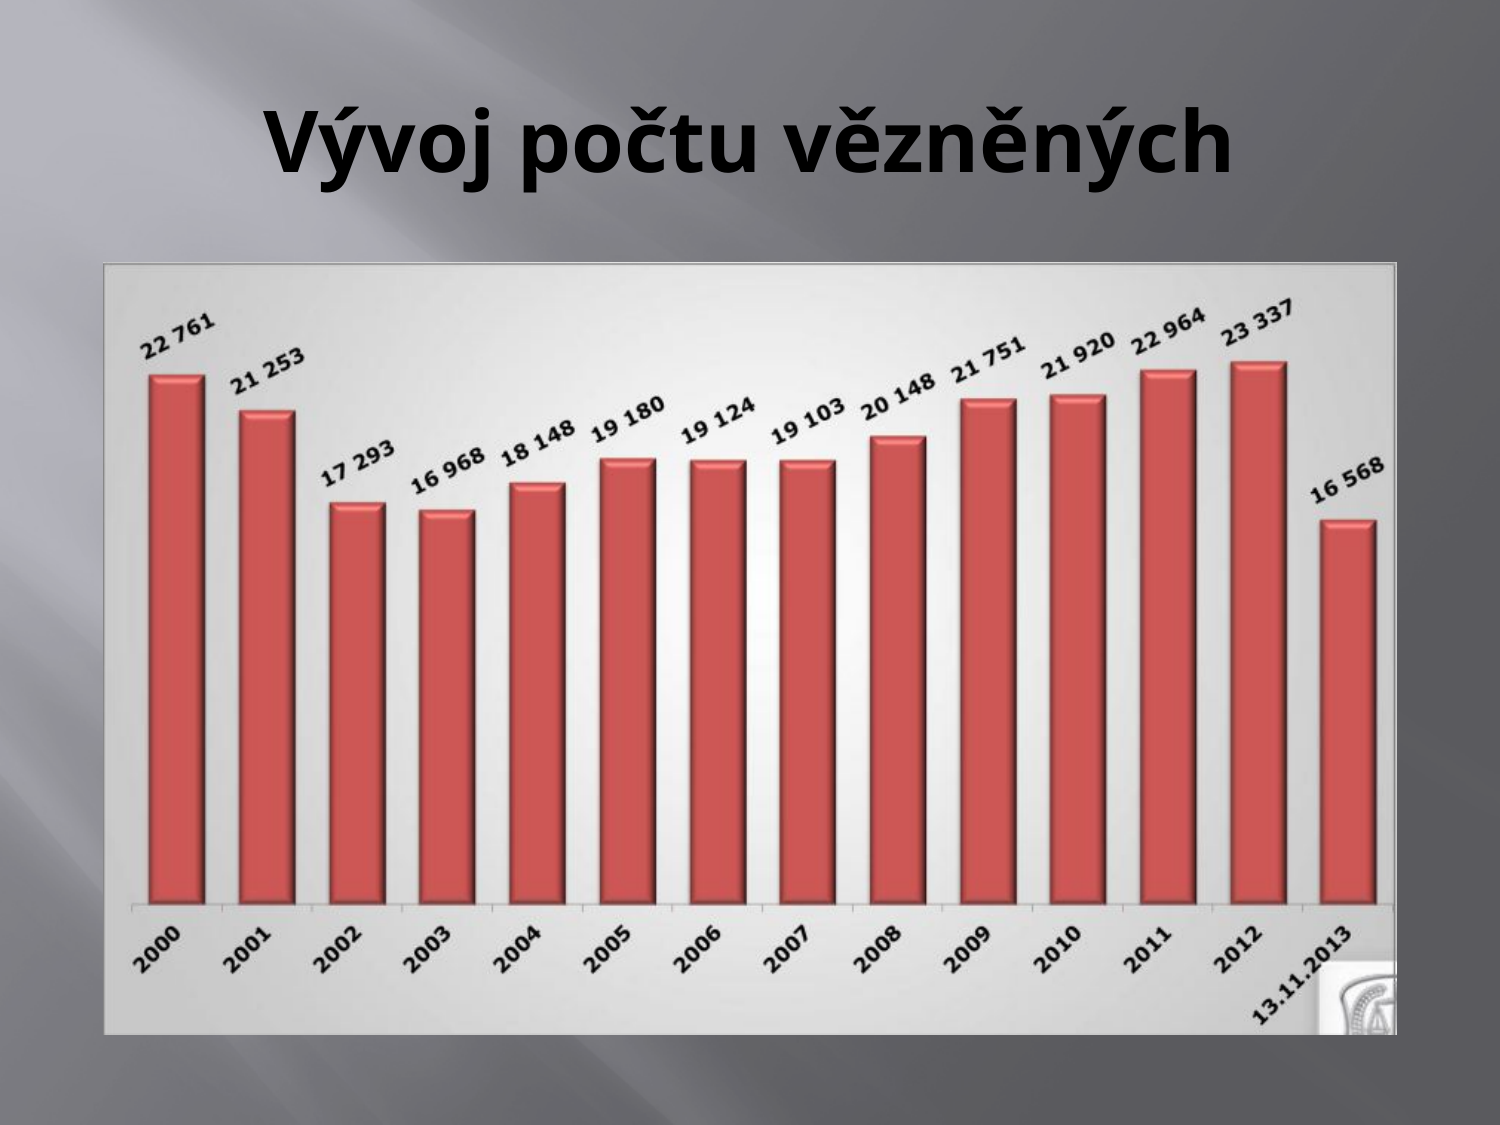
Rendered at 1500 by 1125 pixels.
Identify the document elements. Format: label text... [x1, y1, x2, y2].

title Vývoj počtu vězněných [75, 45, 1425, 233]
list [103, 262, 1397, 1036]
